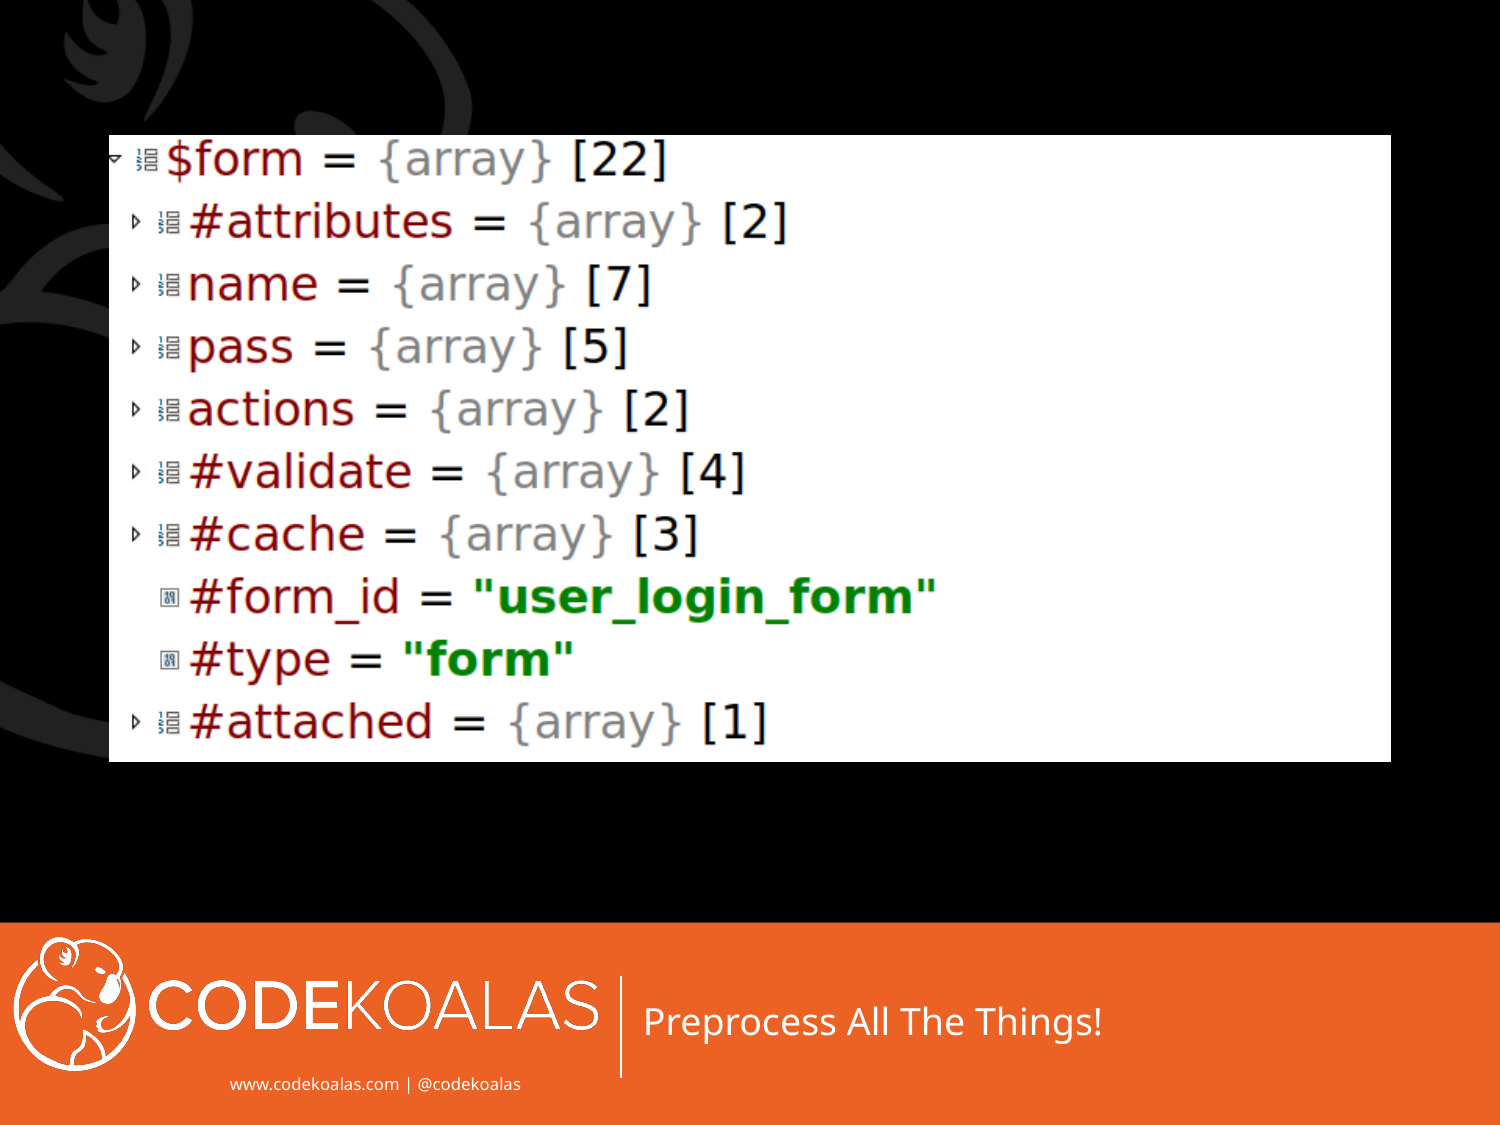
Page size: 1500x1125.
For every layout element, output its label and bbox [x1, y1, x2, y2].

picture [12, 936, 607, 1072]
picture [109, 135, 1391, 763]
